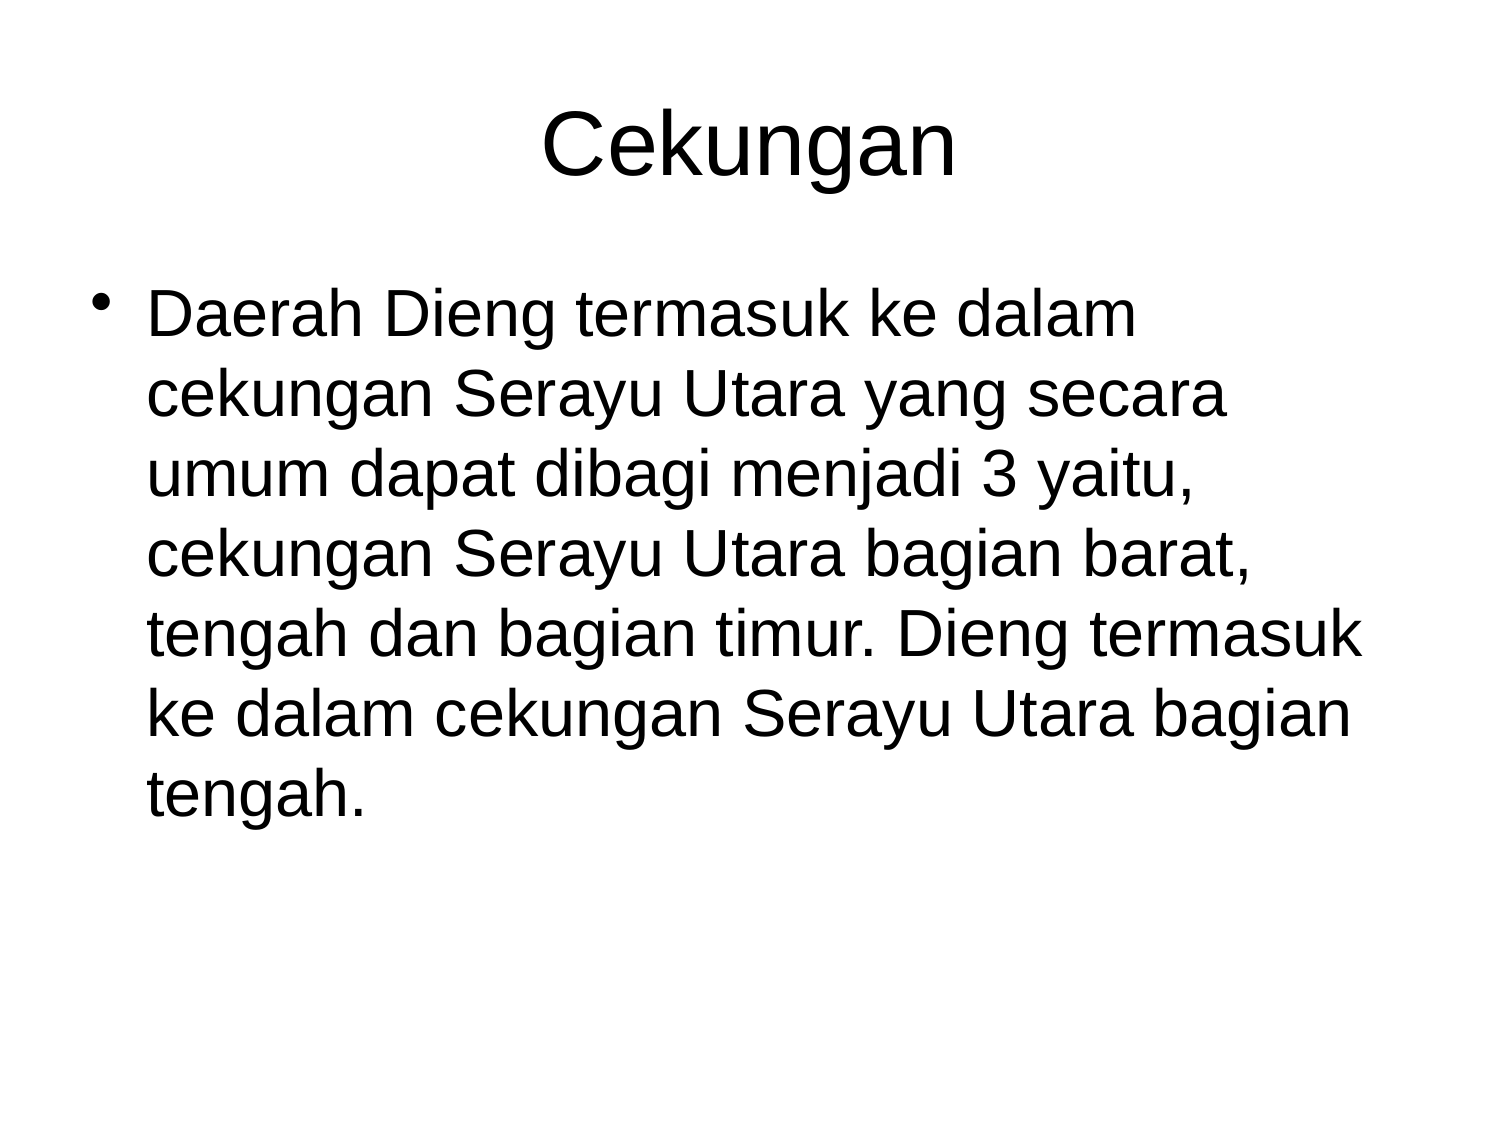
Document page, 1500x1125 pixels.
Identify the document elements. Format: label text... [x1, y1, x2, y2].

title Cekungan [74, 44, 1426, 233]
list Daerah Dieng termasuk ke dalam cekungan Serayu Utara yang secara umum dapat dibagi menjadi 3 yaitu, cekungan Serayu Utara bagian barat, tengah dan bagian timur. Dieng termasuk ke dalam cekungan Serayu Utara bagian tengah. [74, 262, 1426, 1006]
